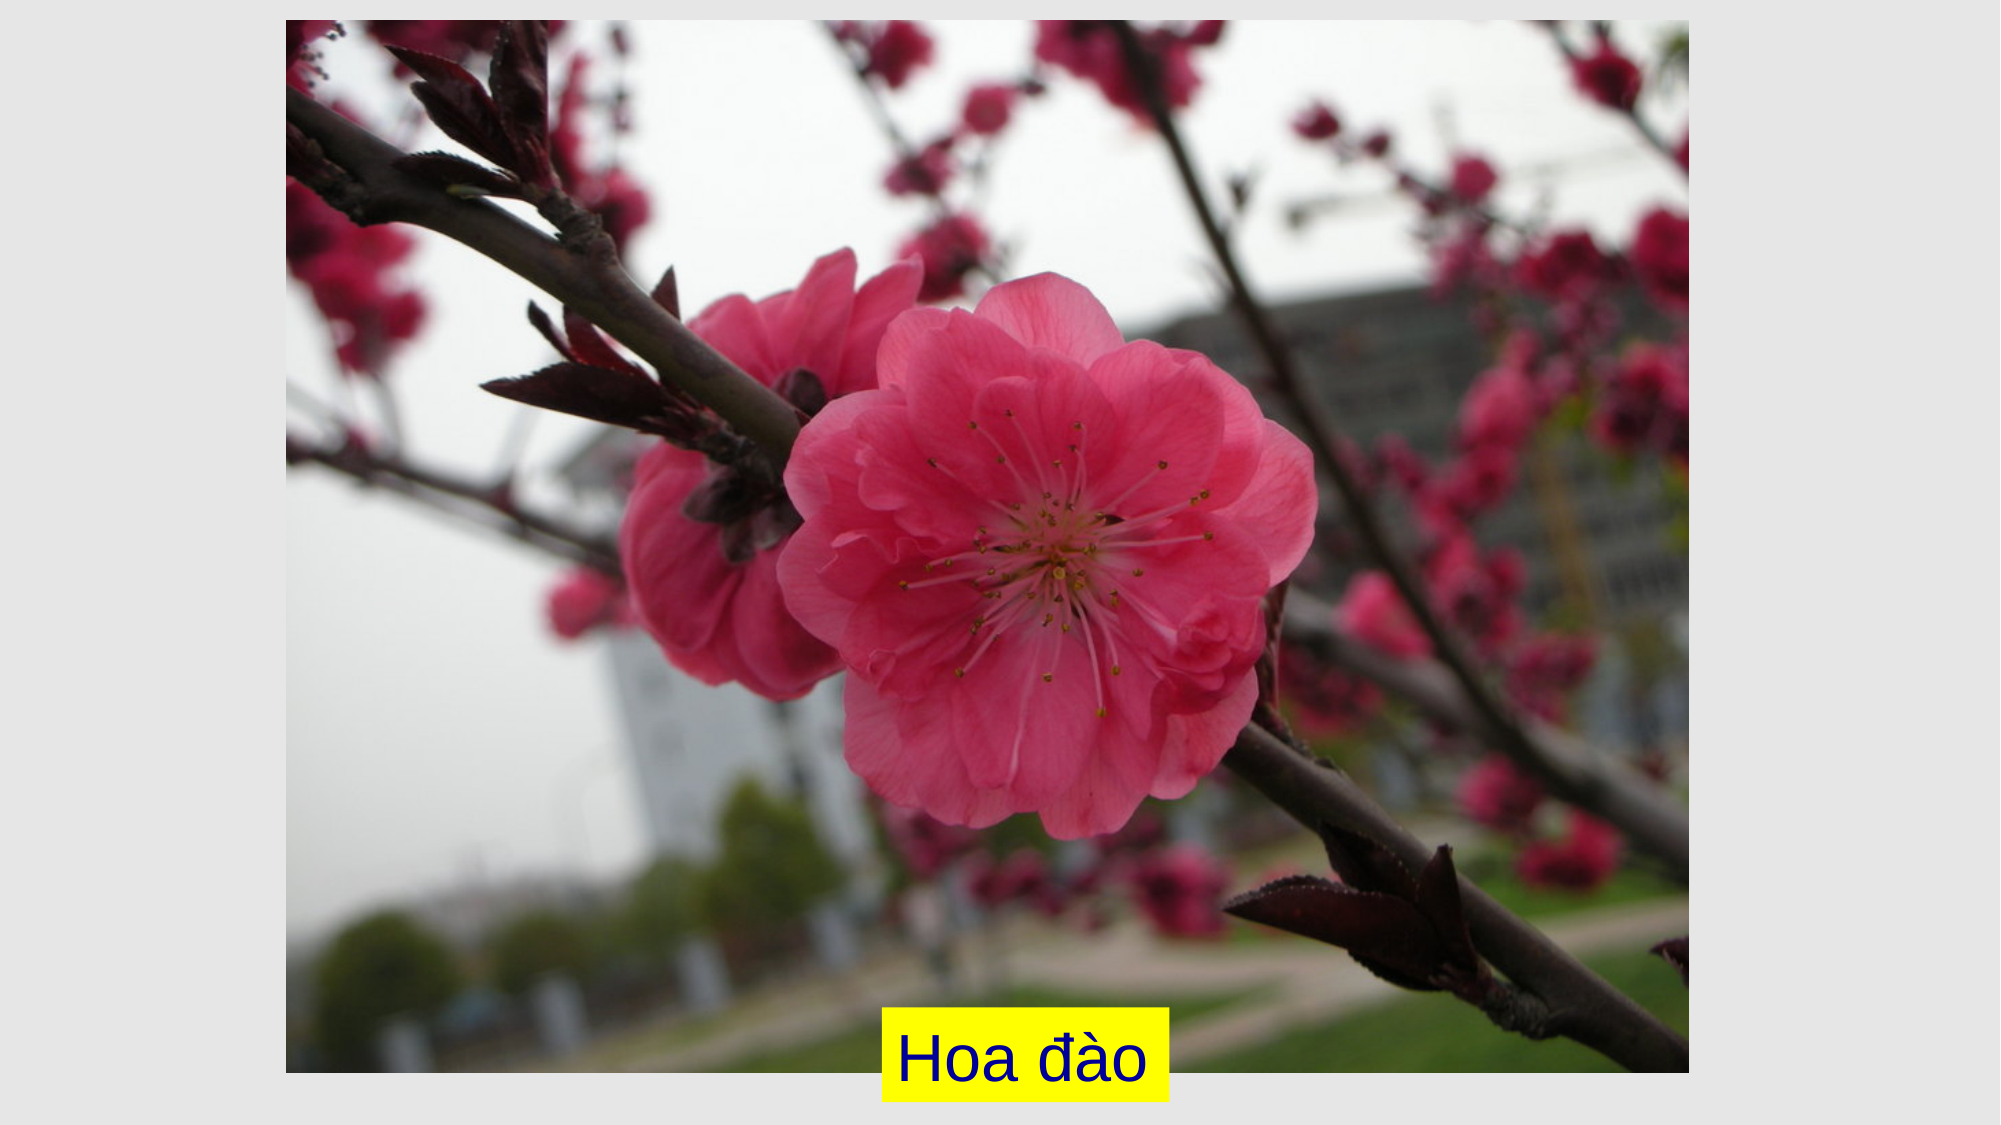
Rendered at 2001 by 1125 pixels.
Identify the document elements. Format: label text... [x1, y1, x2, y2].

text_box Hoa đào [881, 1073, 1170, 1103]
picture [286, 20, 1689, 1073]
